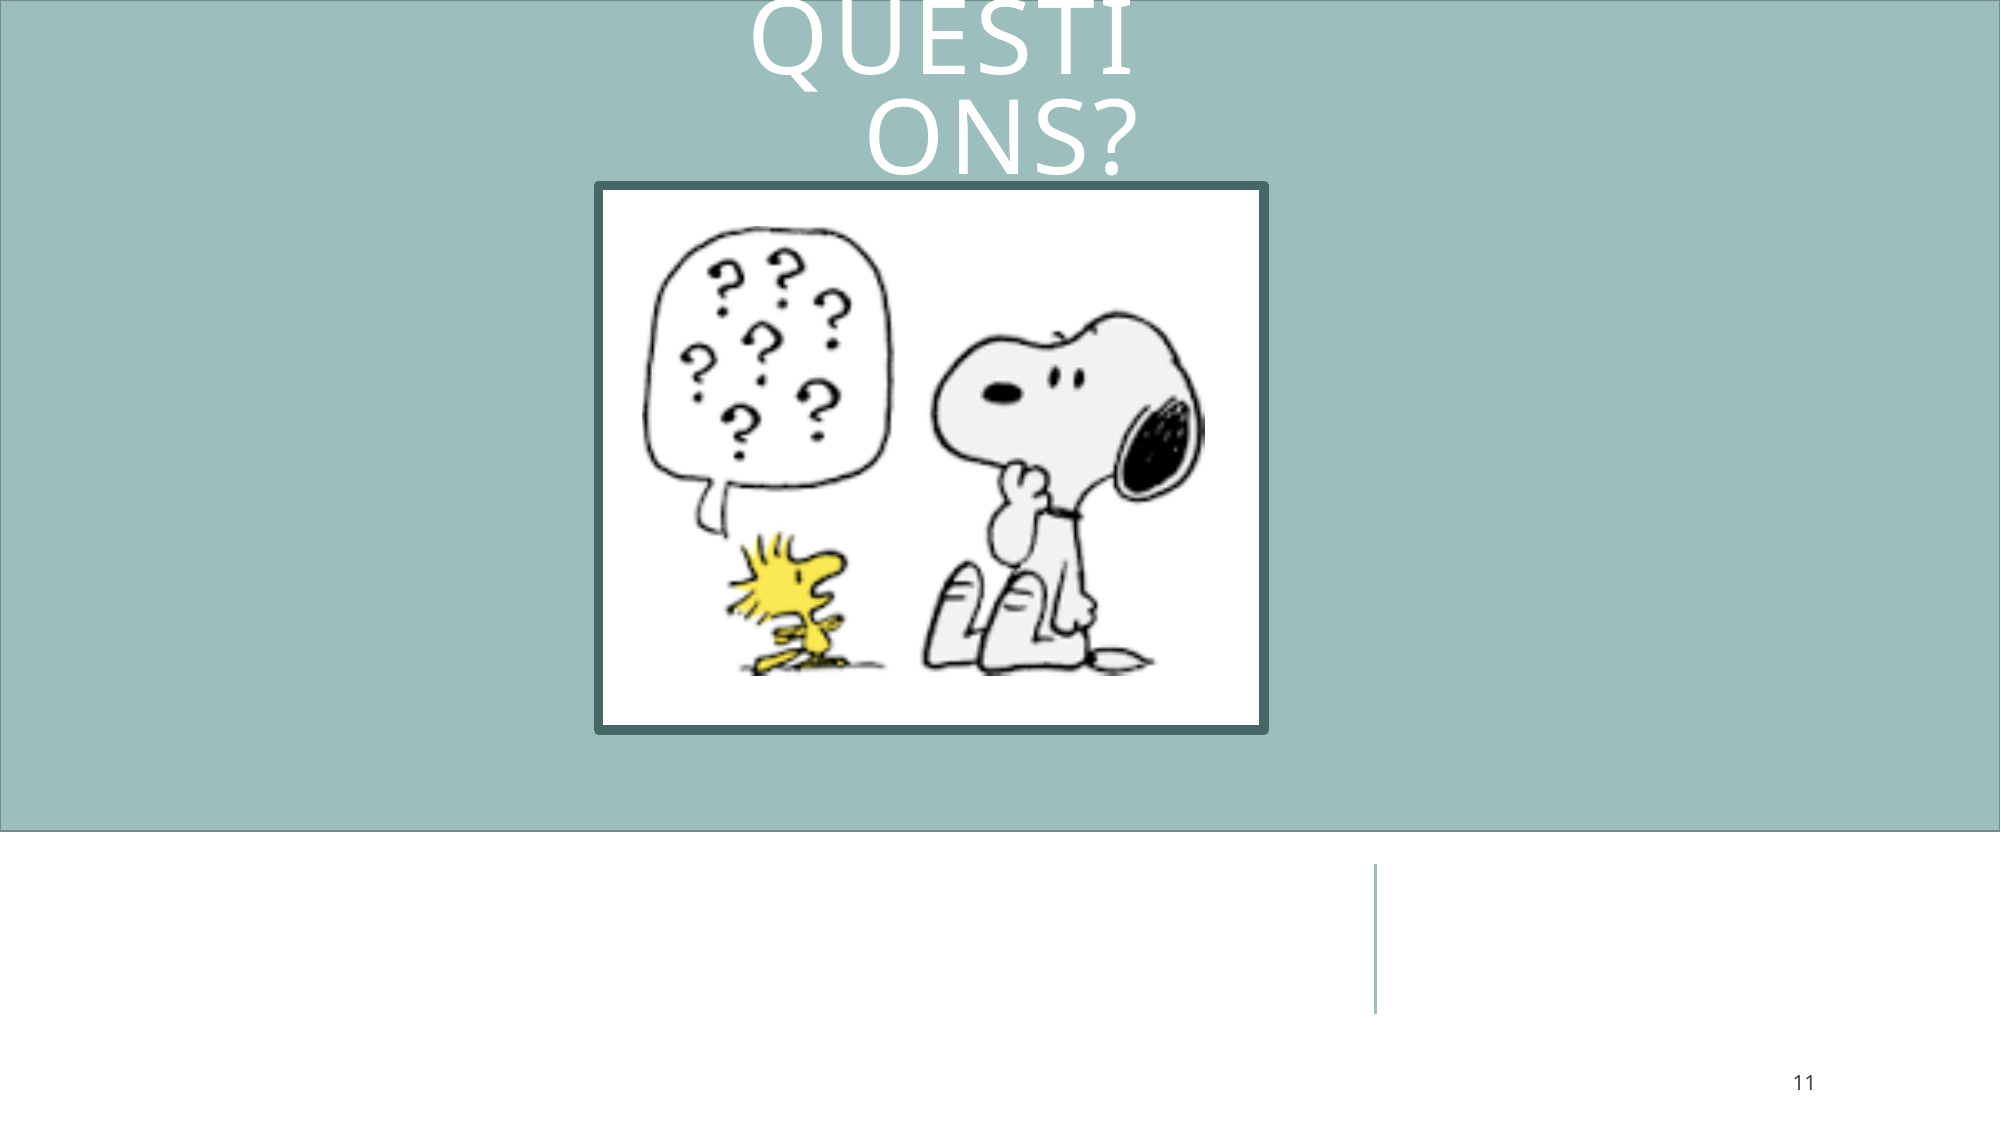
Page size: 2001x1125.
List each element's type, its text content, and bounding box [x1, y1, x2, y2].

text_box [597, 184, 1265, 731]
text_box [0, 0, 2000, 832]
picture [642, 226, 1206, 676]
slide_number 11 [1777, 1061, 1938, 1107]
title QUESTIONS? [703, 0, 1155, 212]
